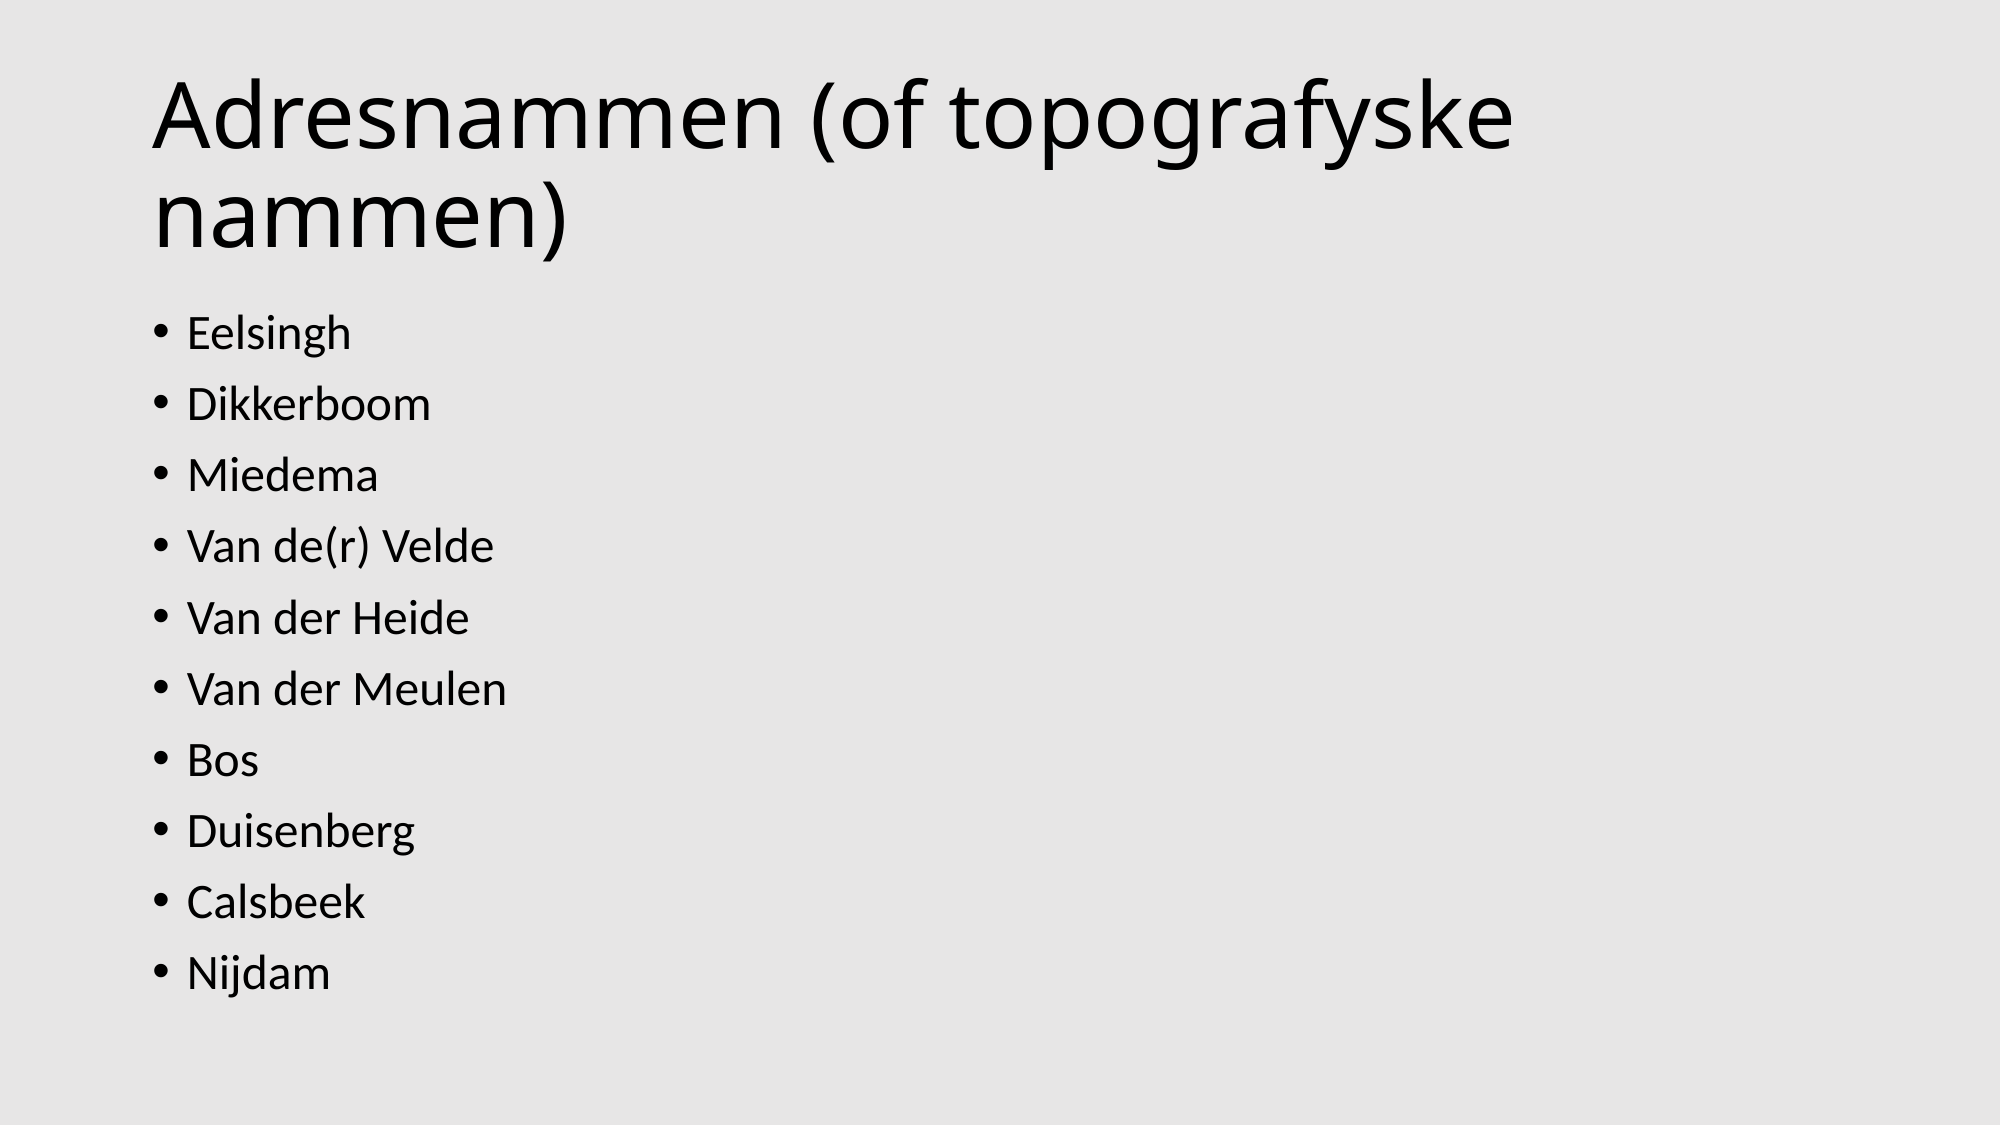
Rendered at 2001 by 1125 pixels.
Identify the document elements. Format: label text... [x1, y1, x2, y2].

title Adresnammen (of topografyske nammen) [137, 59, 1863, 278]
list Eelsingh Dikkerboom Miedema Van de(r) Velde Van der Heide Van der Meulen Bos Duisenberg Calsbeek Nijdam [137, 299, 1863, 1014]
